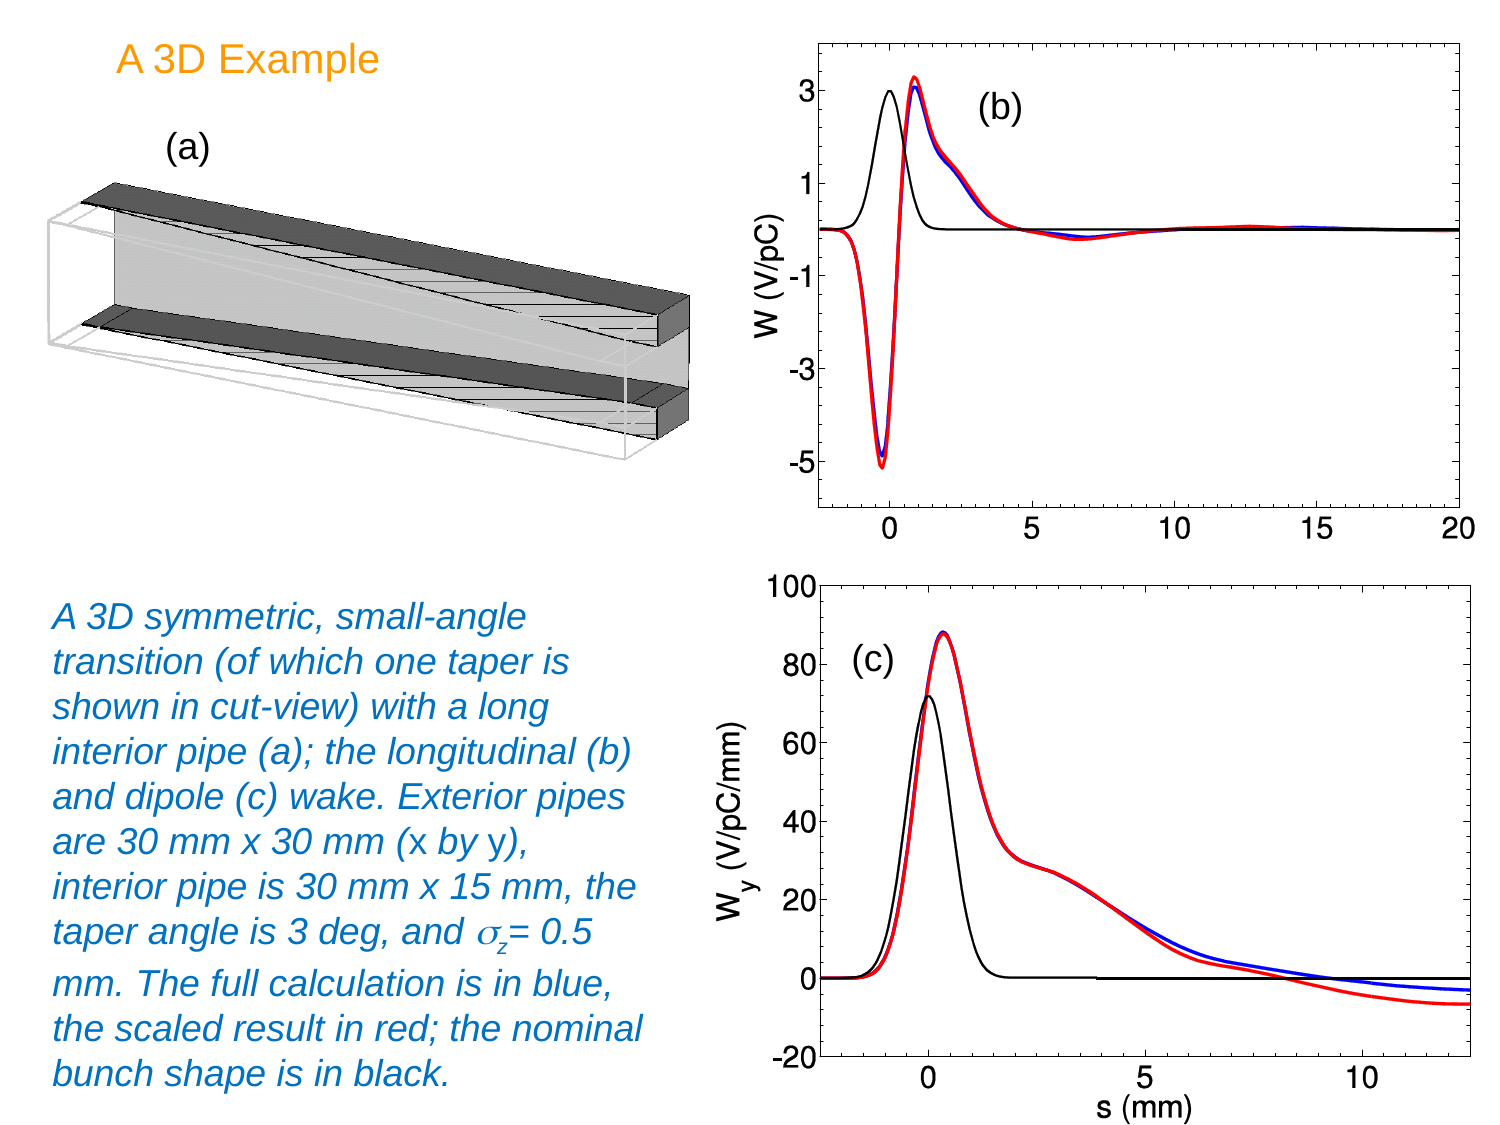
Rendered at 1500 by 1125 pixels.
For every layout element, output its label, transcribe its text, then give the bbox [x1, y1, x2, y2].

picture [10, 0, 1500, 1125]
text_box A 3D symmetric, small-angle transition (of which one taper is shown in cut-view) with a long interior pipe (a); the longitudinal (b) and dipole (c) wake. Exterior pipes are 30 mm x 30 mm (x by y), interior pipe is 30 mm x 15 mm, the taper angle is 3 deg, and z= 0.5 mm. The full calculation is in blue, the scaled result in red; the nominal bunch shape is in black. [37, 622, 663, 1101]
